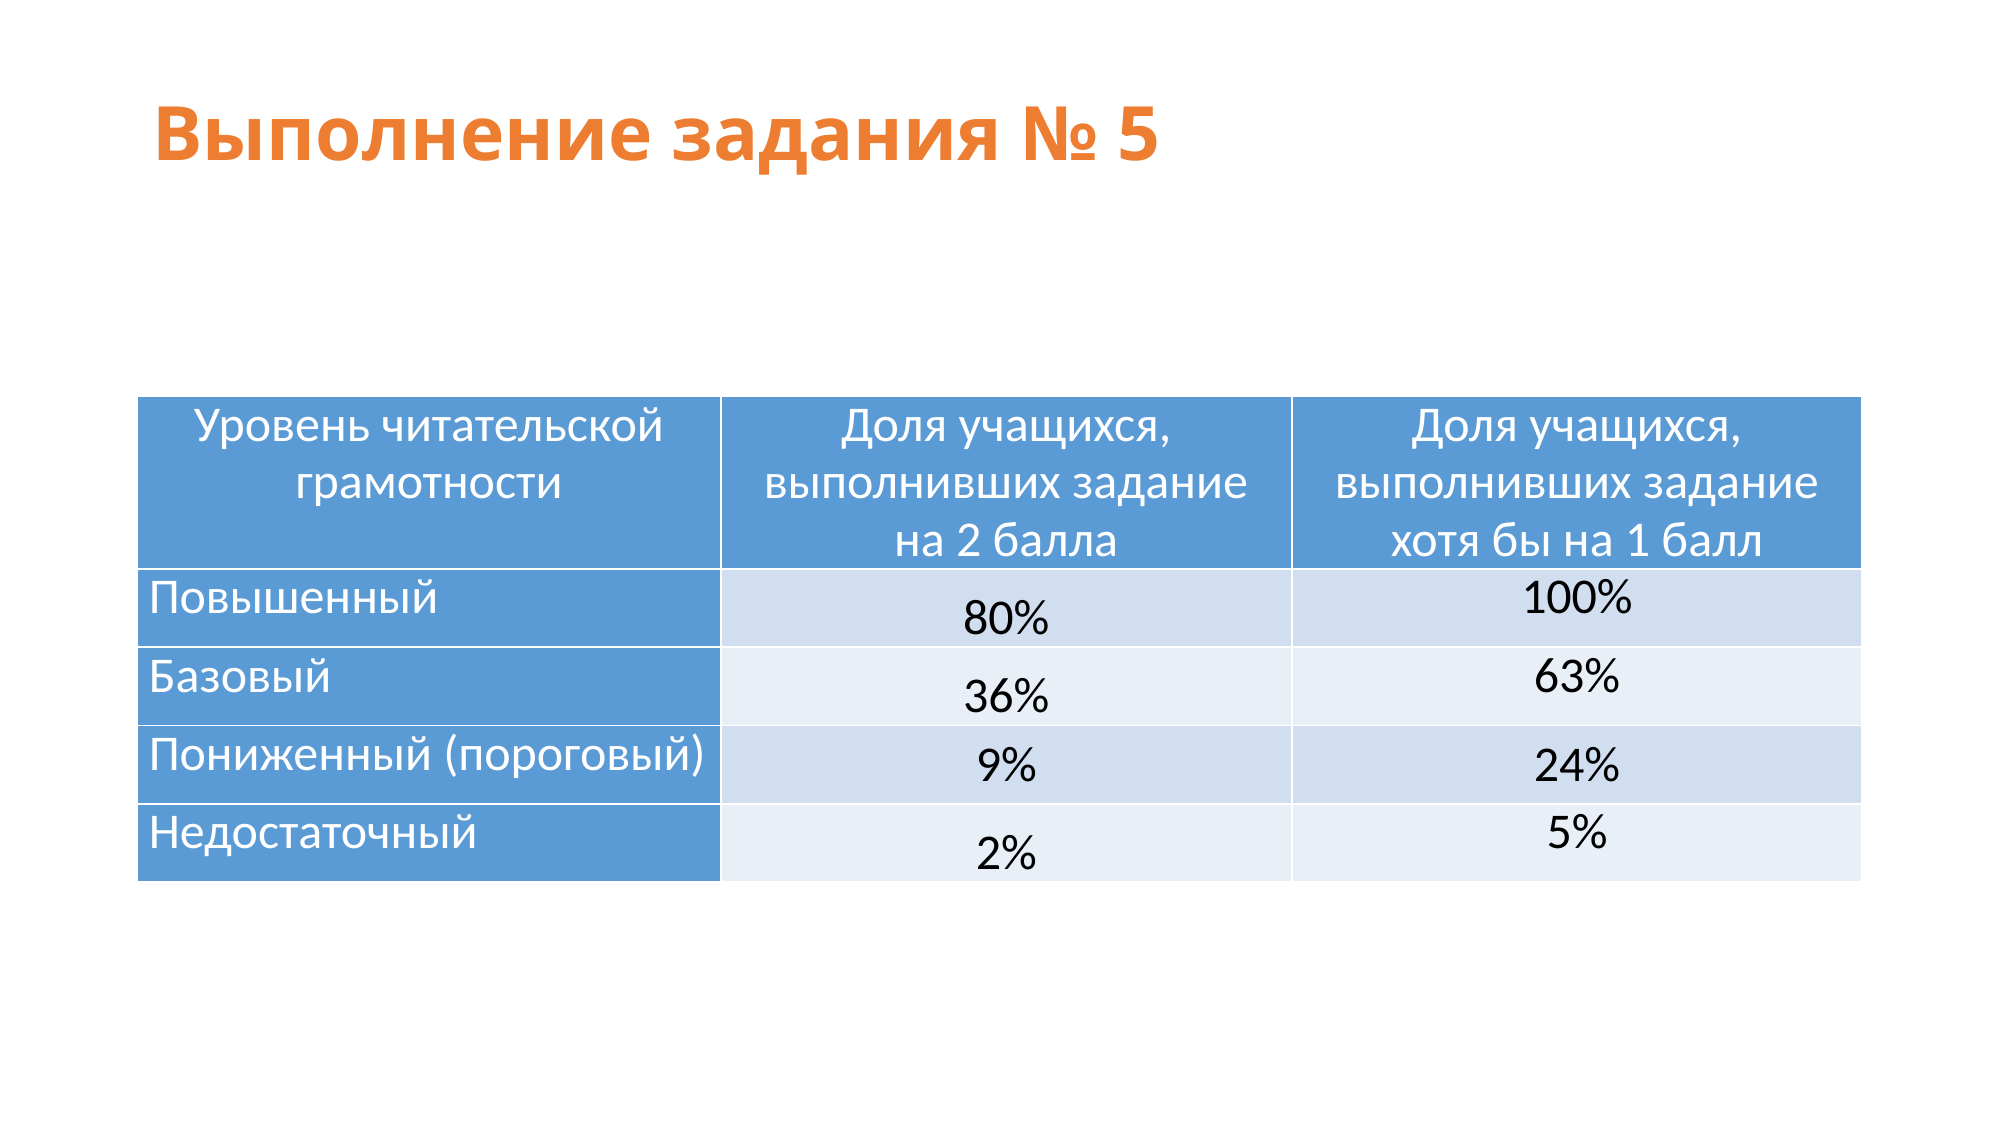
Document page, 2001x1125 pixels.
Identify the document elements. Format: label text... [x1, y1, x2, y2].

table_cell 9% [722, 726, 1291, 803]
table_header Уровень читательской грамотности [138, 397, 720, 568]
table_cell Недостаточный [138, 805, 720, 881]
table_cell 63% [1293, 648, 1861, 725]
table_cell Повышенный [138, 570, 720, 646]
table_cell 80% [722, 570, 1291, 646]
table_cell Пониженный (пороговый) [138, 726, 720, 803]
table_header Доля учащихся, выполнивших задание хотя бы на 1 балл [1293, 397, 1861, 568]
table_cell 5% [1293, 805, 1861, 881]
table_cell 36% [722, 648, 1291, 725]
table_cell 24% [1293, 726, 1861, 803]
table_cell 2% [722, 805, 1291, 881]
table_cell 100% [1293, 570, 1861, 646]
table_header Доля учащихся, выполнивших задание на 2 балла [722, 397, 1291, 568]
title Выполнение задания № 5 [137, 59, 1863, 213]
table_cell Базовый [138, 648, 720, 725]
